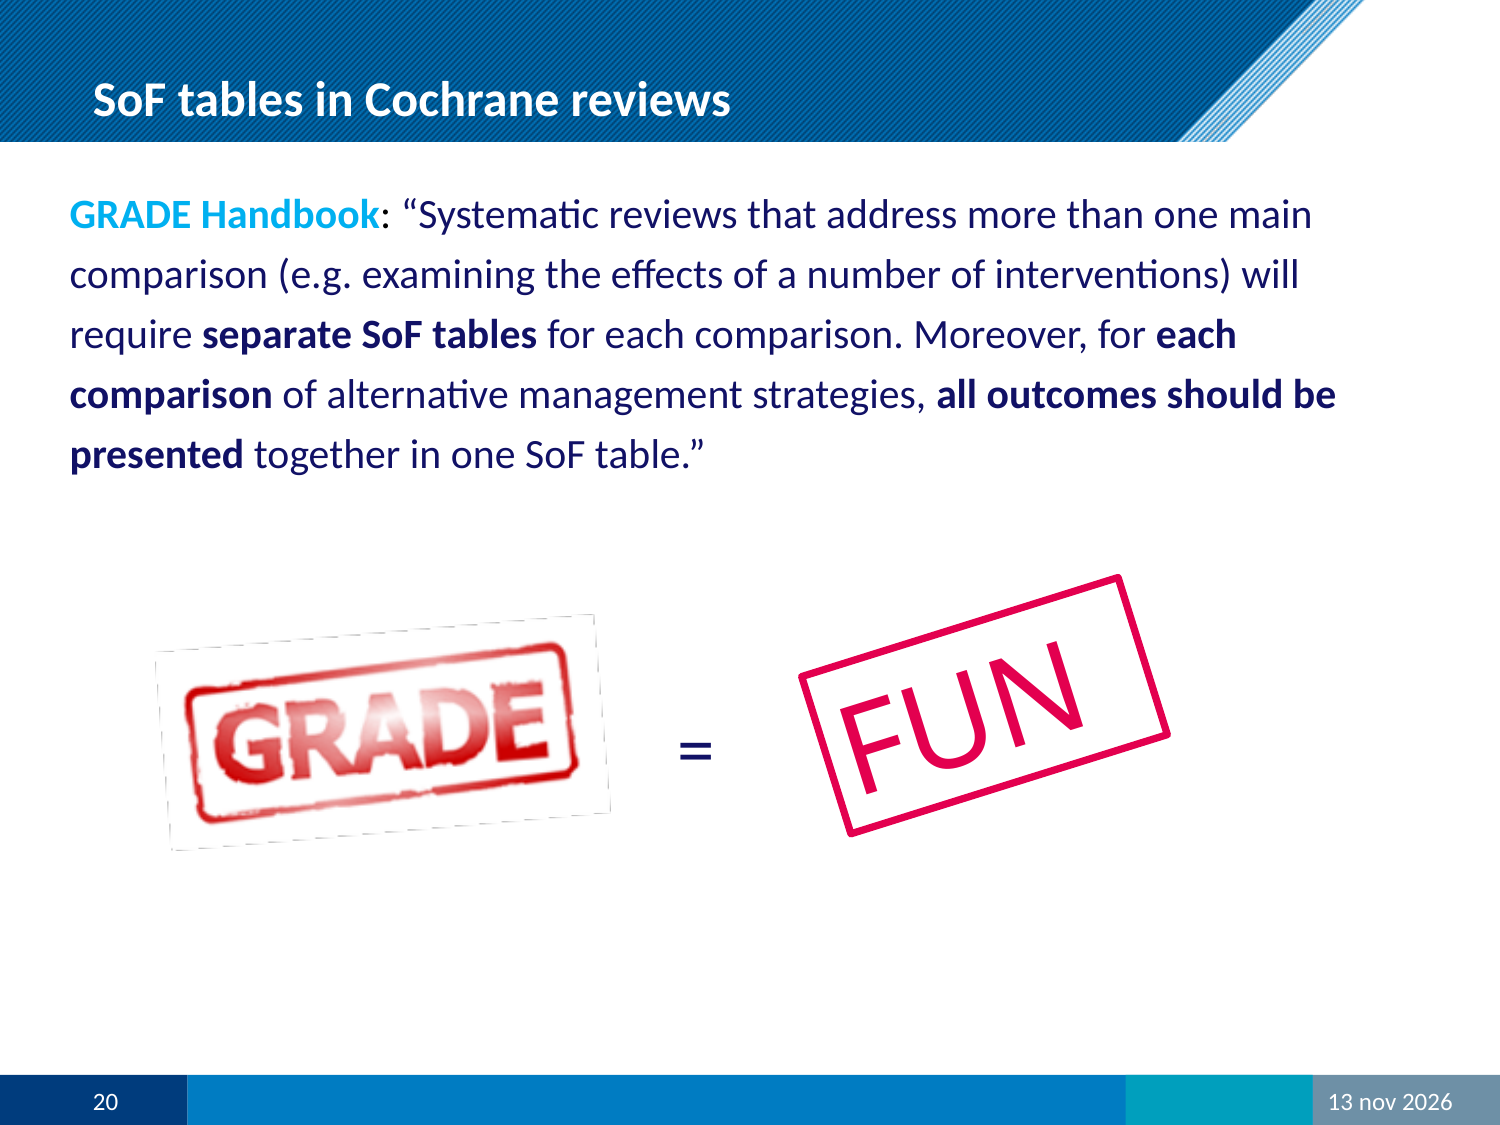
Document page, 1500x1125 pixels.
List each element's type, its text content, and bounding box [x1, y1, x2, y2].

text_box = [662, 693, 763, 799]
picture [154, 613, 613, 854]
text_box FUN [801, 577, 1168, 834]
slide_number 20 [92, 1074, 182, 1125]
list GRADE Handbook: “Systematic reviews that address more than one main comparison (e.g. examining the effects of a number of interventions) will require separate SoF tables for each comparison. Moreover, for each comparison of alternative management strategies, all outcomes should be presented together in one SoF table.” [69, 176, 1430, 493]
slide_number 19-feb-16 [1041, 1074, 1454, 1125]
footer [214, 1074, 987, 1125]
title SoF tables in Cochrane reviews [92, 0, 1164, 141]
